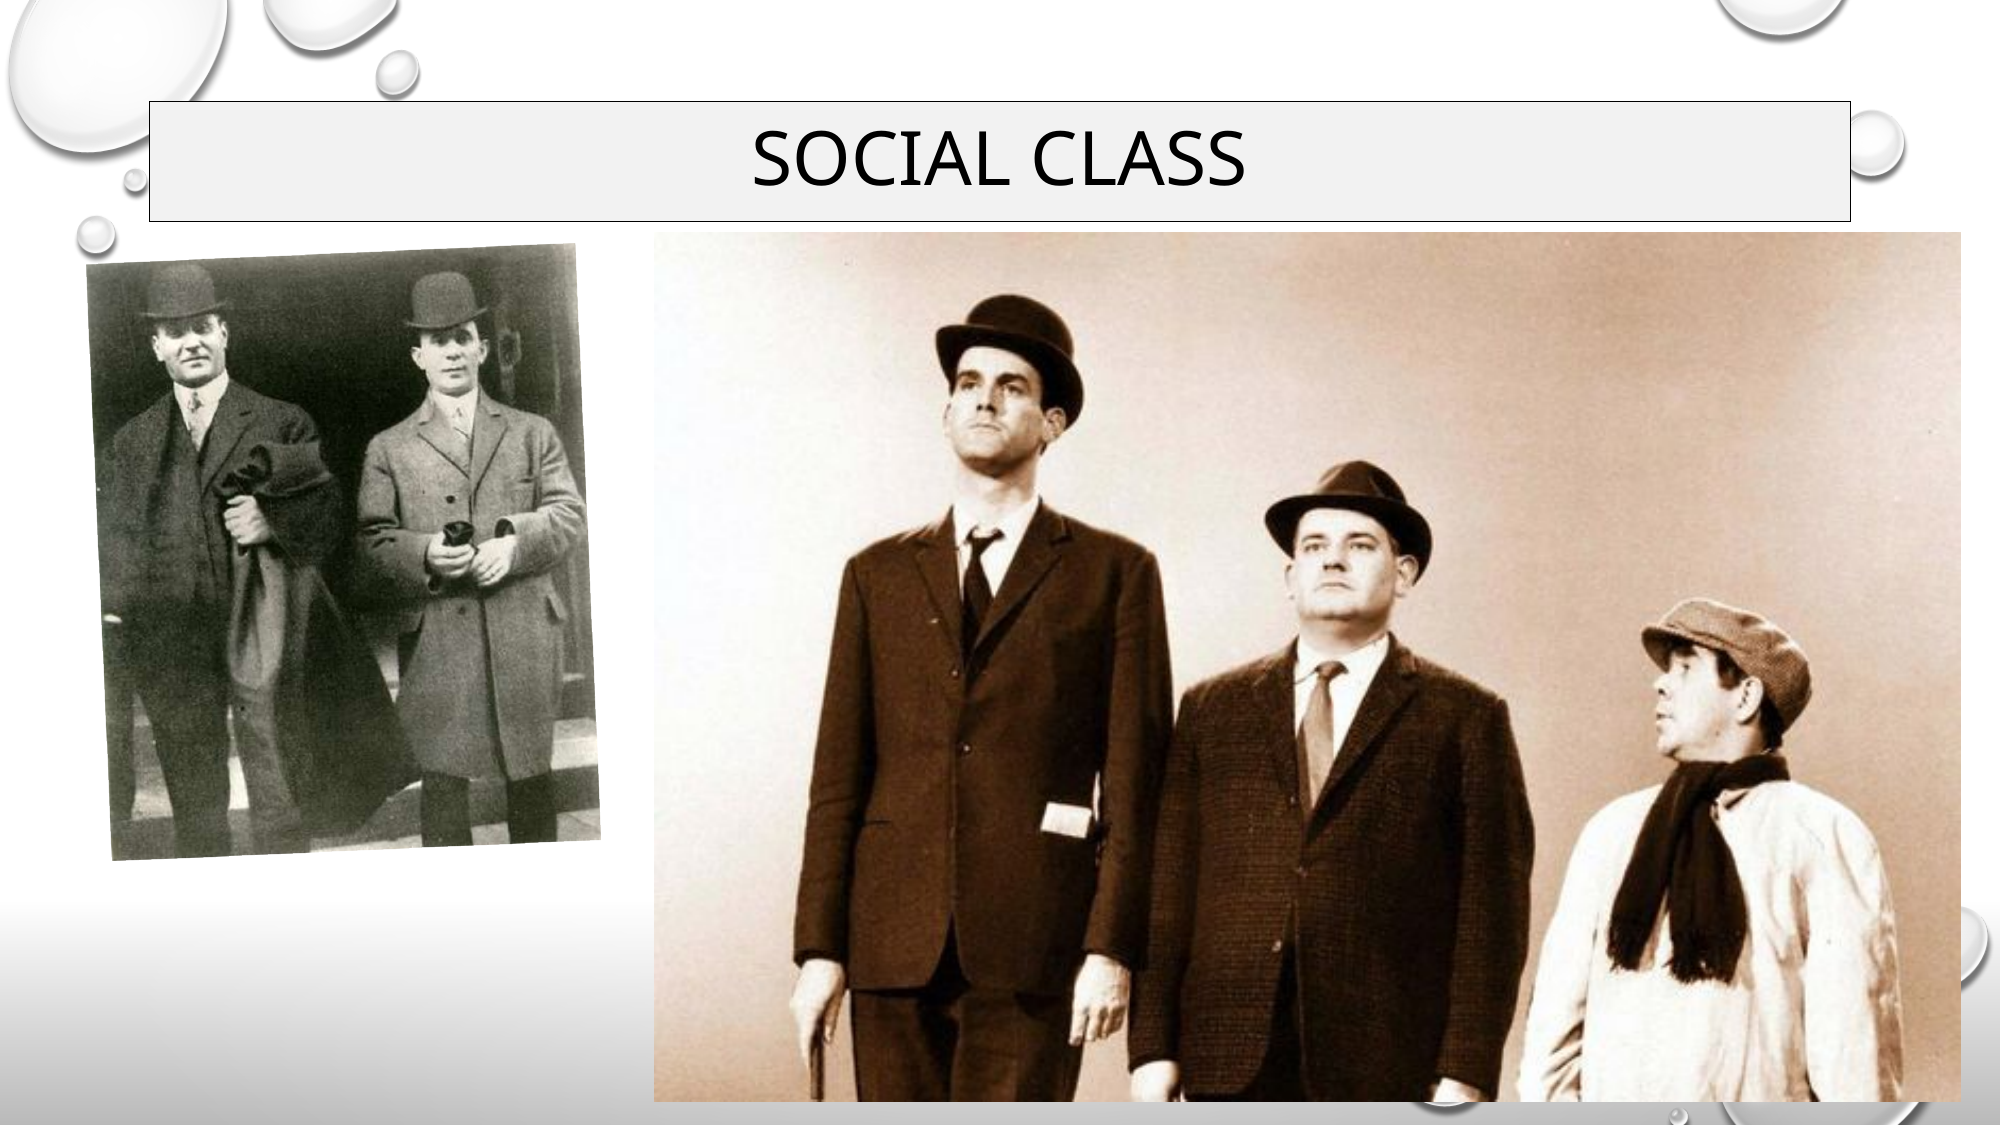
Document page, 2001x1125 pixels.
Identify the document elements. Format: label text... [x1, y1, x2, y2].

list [97, 252, 588, 851]
title Social class [149, 101, 1851, 222]
picture [0, 0, 2000, 1125]
